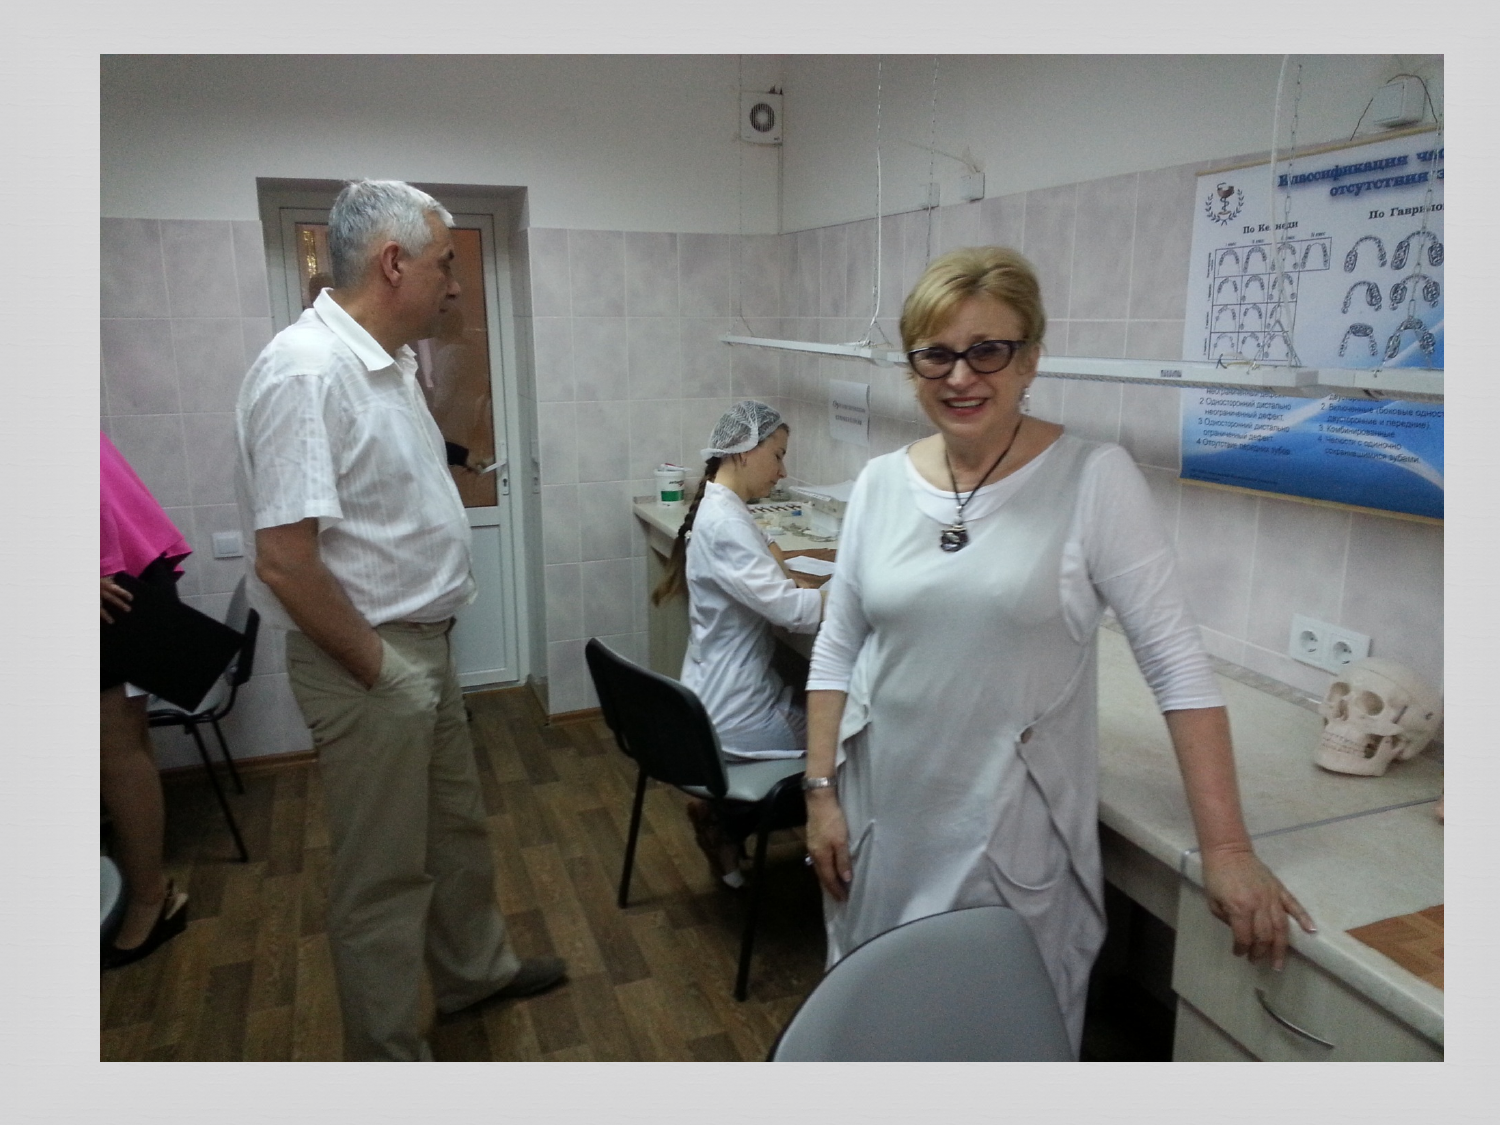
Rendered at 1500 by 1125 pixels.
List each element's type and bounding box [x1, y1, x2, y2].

list [99, 54, 1444, 1063]
